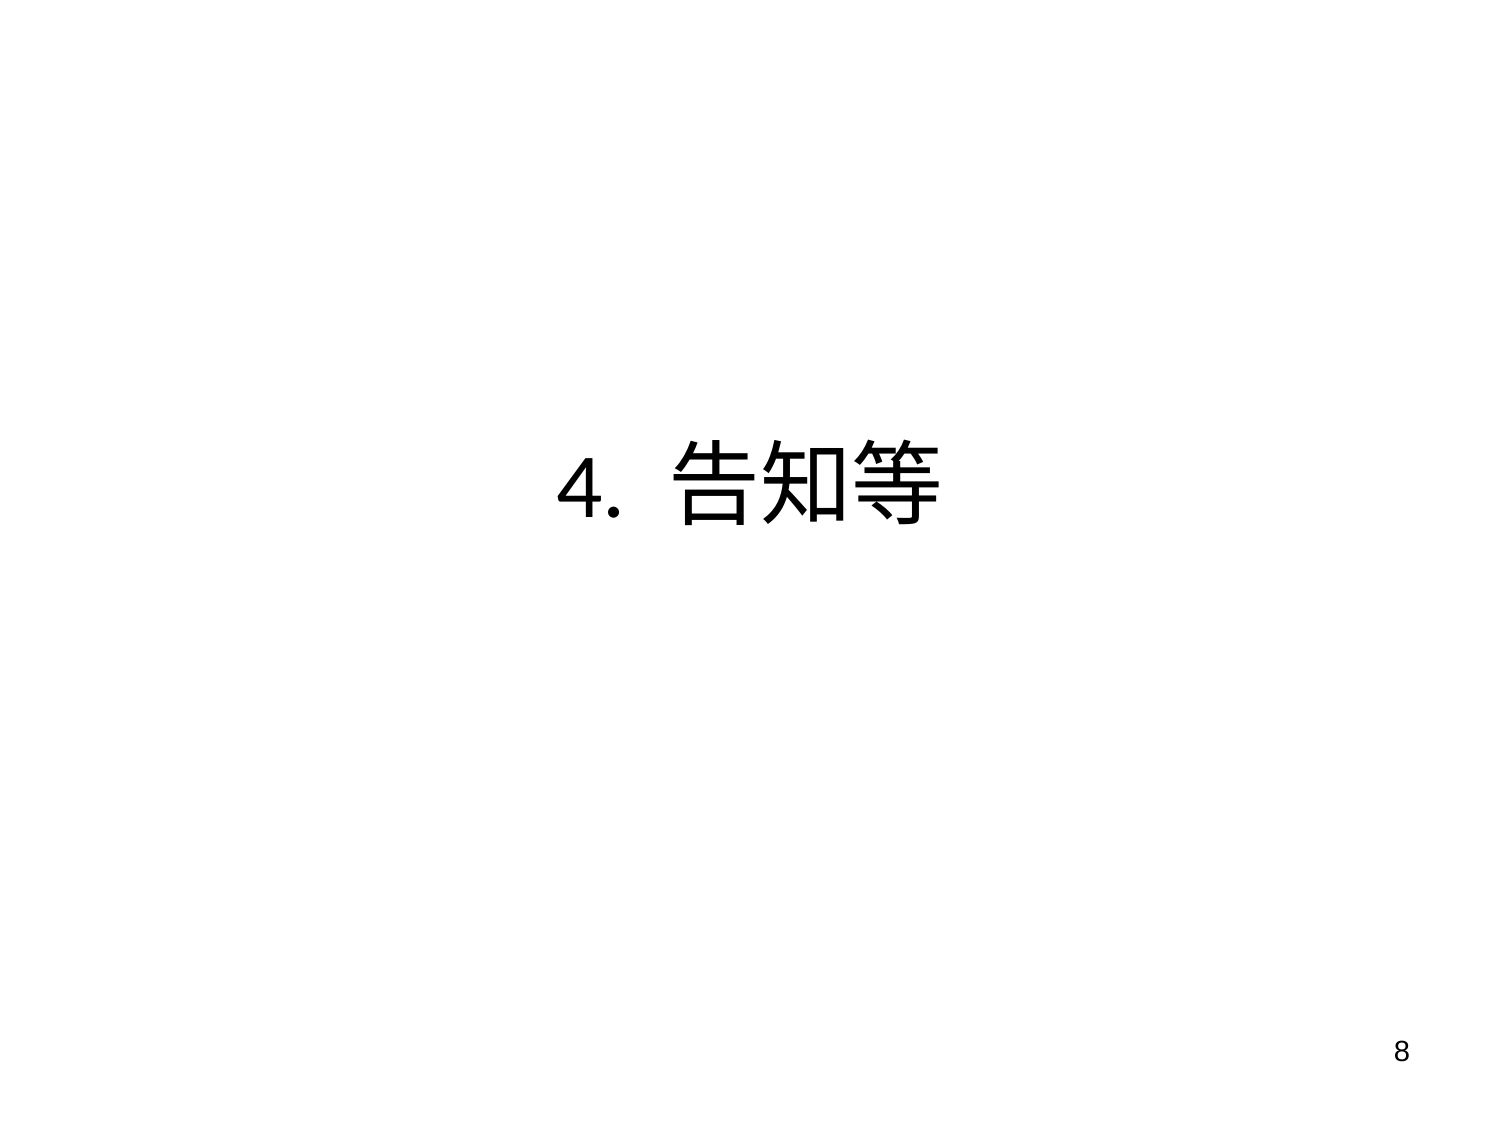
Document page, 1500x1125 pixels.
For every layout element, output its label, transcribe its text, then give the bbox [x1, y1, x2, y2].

text_box 8 [1074, 1024, 1425, 1103]
title 4. 告知等 [75, 386, 1425, 575]
